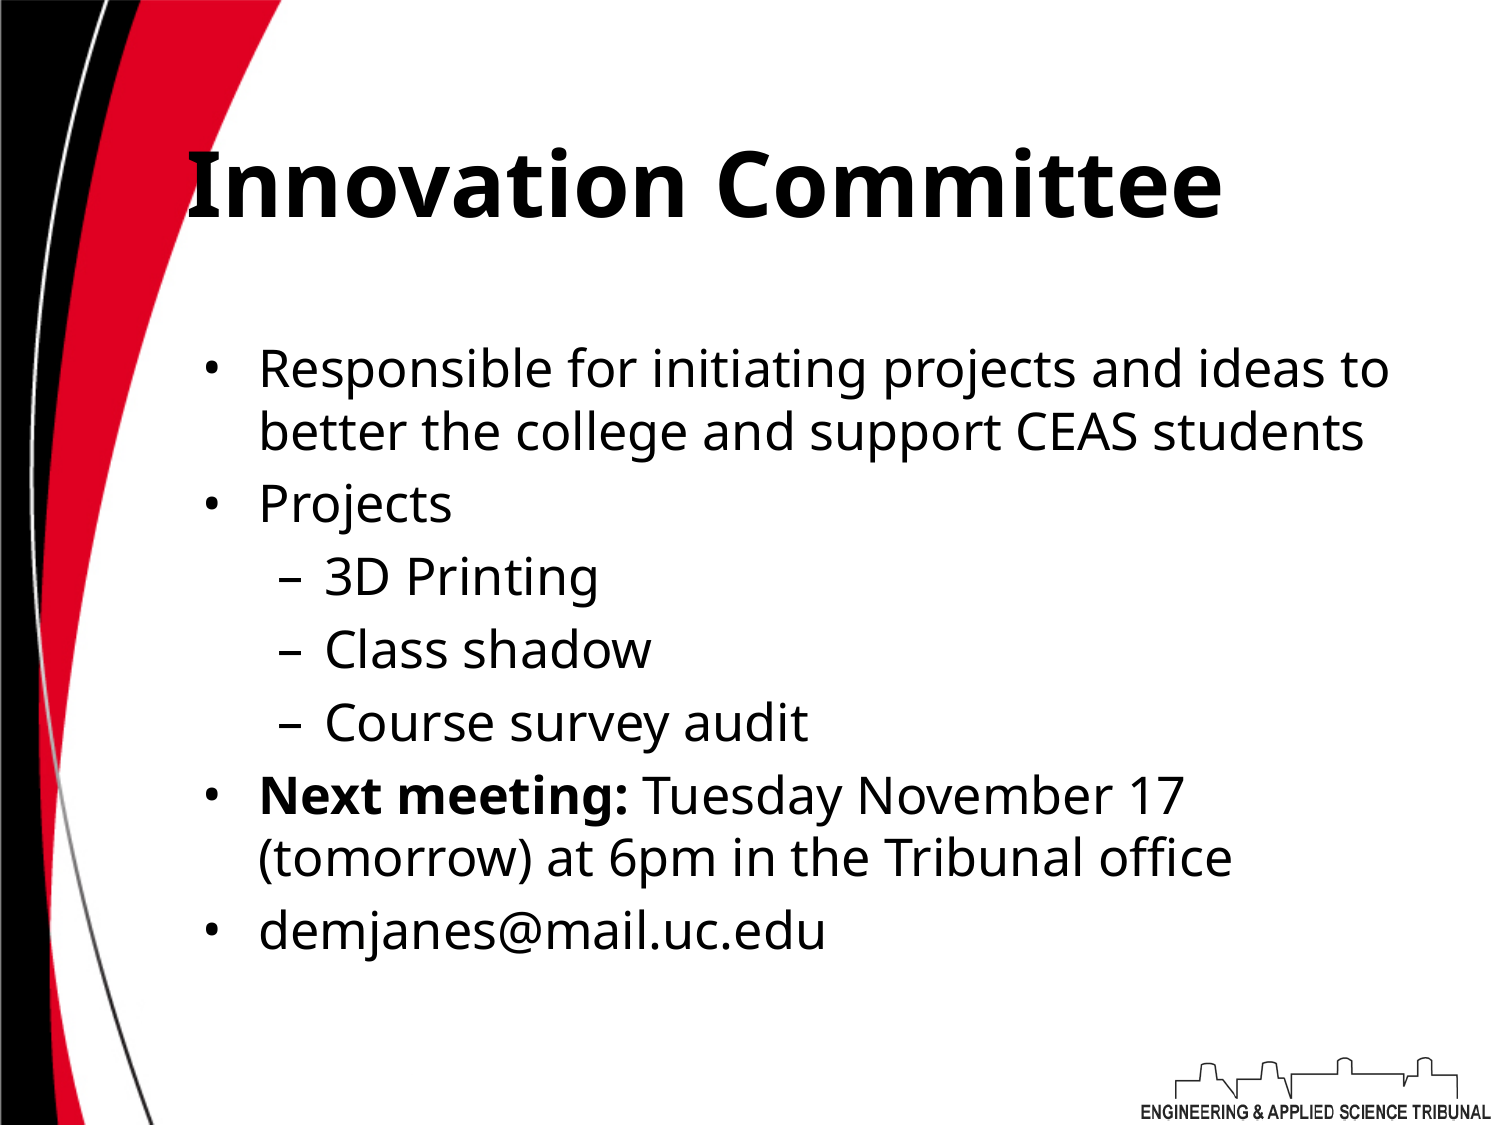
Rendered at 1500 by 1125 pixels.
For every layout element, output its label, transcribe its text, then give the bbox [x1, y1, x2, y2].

title Innovation Committee [75, 87, 1338, 275]
picture [1137, 1057, 1495, 1121]
list Responsible for initiating projects and ideas to better the college and support CEAS students Projects 3D Printing Class shadow Course survey audit Next meeting: Tuesday November 17 (tomorrow) at 6pm in the Tribunal office demjanes@mail.uc.edu [187, 237, 1450, 1075]
picture [0, 0, 422, 1125]
